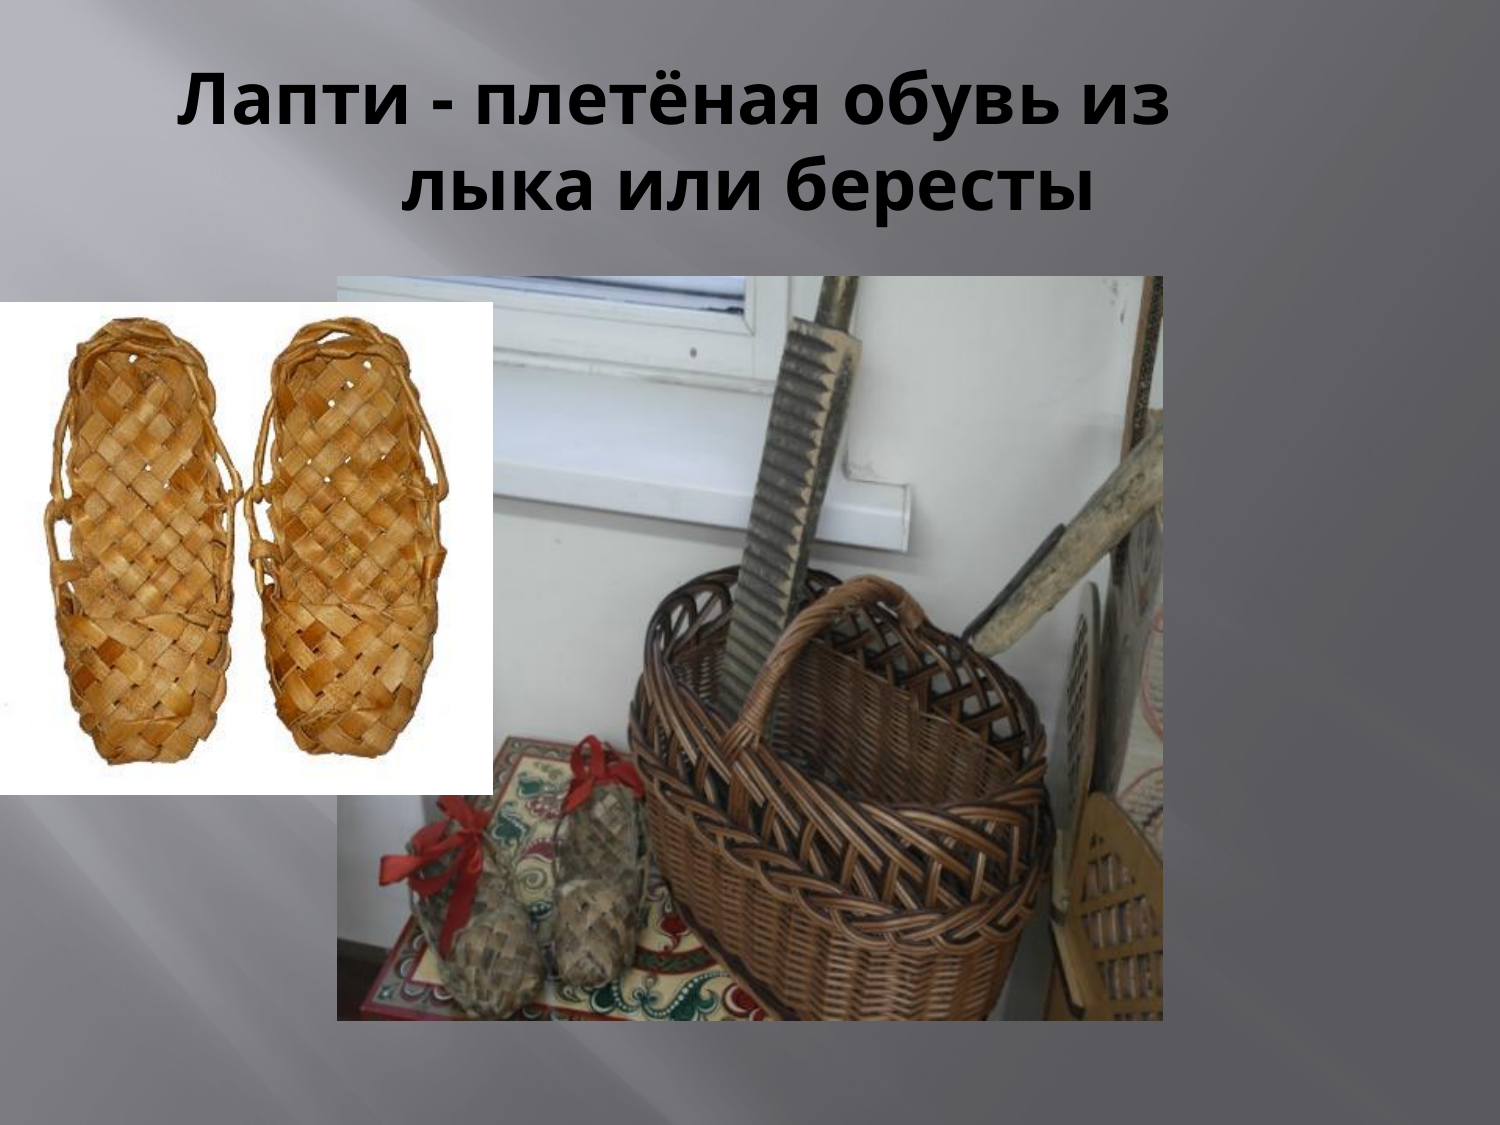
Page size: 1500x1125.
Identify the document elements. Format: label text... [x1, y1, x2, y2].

picture [0, 302, 493, 795]
title Лапти - плетёная обувь из лыка или бересты [75, 45, 1425, 233]
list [337, 276, 1163, 1021]
